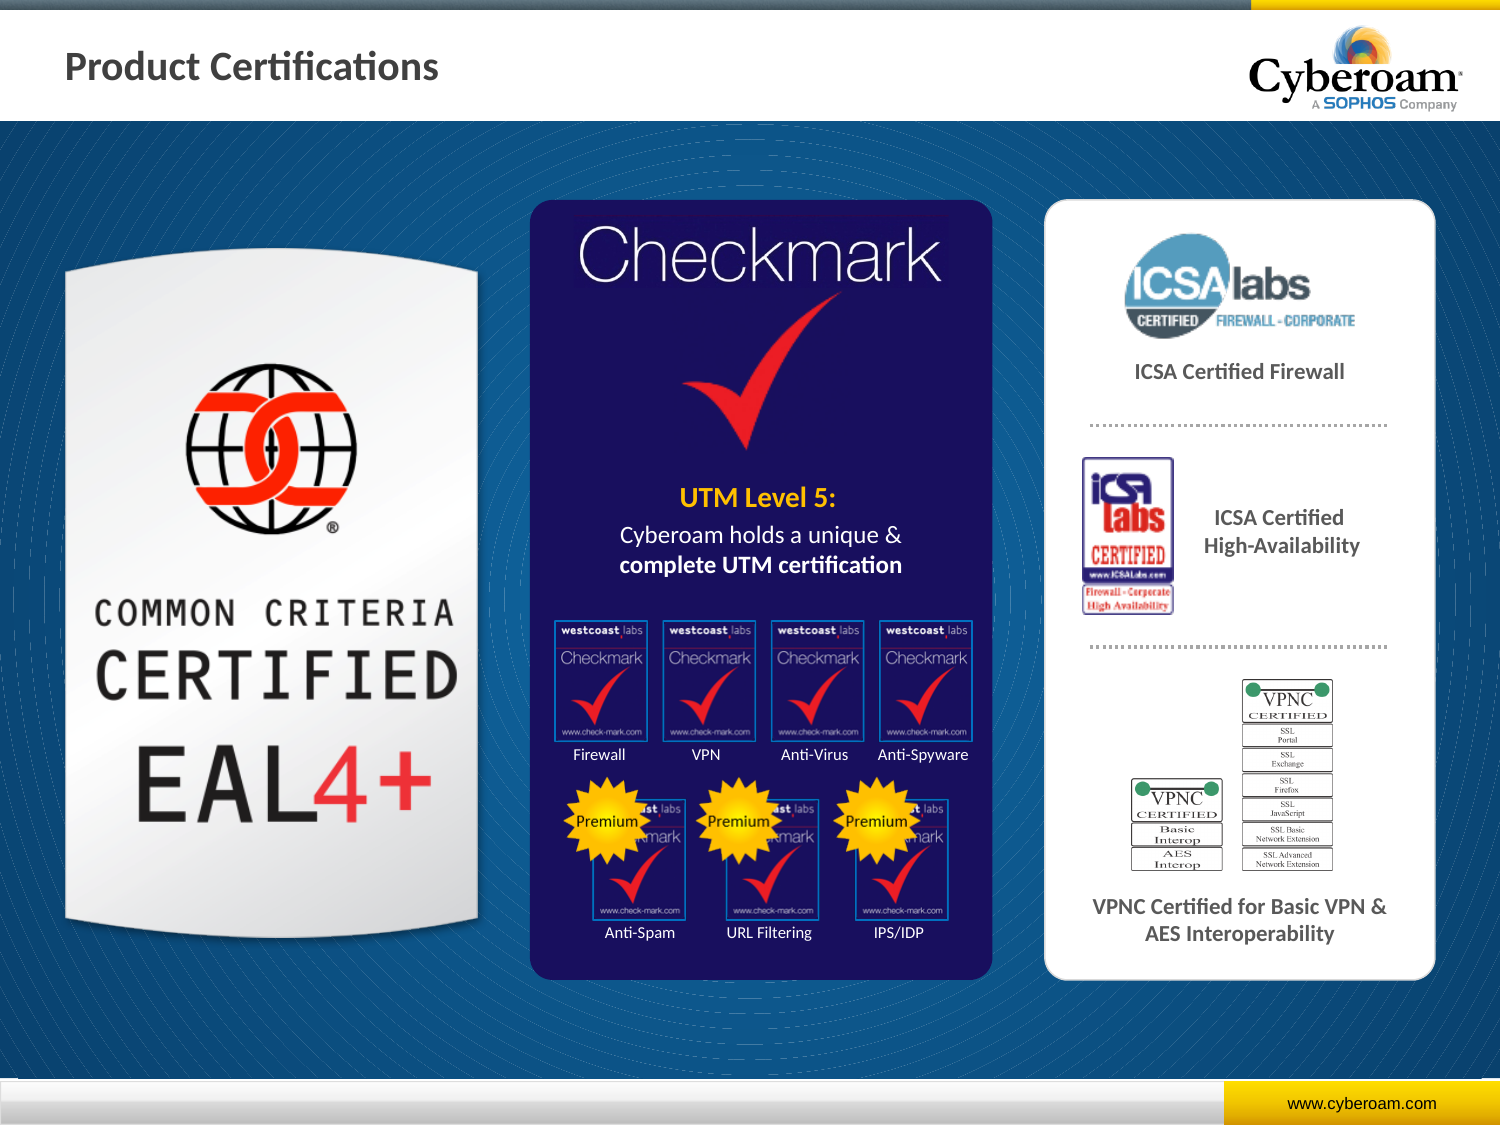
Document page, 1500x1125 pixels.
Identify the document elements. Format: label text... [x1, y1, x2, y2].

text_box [529, 199, 993, 981]
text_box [1044, 199, 1436, 981]
text_box Product Certifications [50, 31, 1213, 97]
text_box [0, 119, 1500, 1080]
picture [64, 248, 478, 938]
picture [0, 0, 1500, 119]
picture [0, 1081, 1500, 1125]
